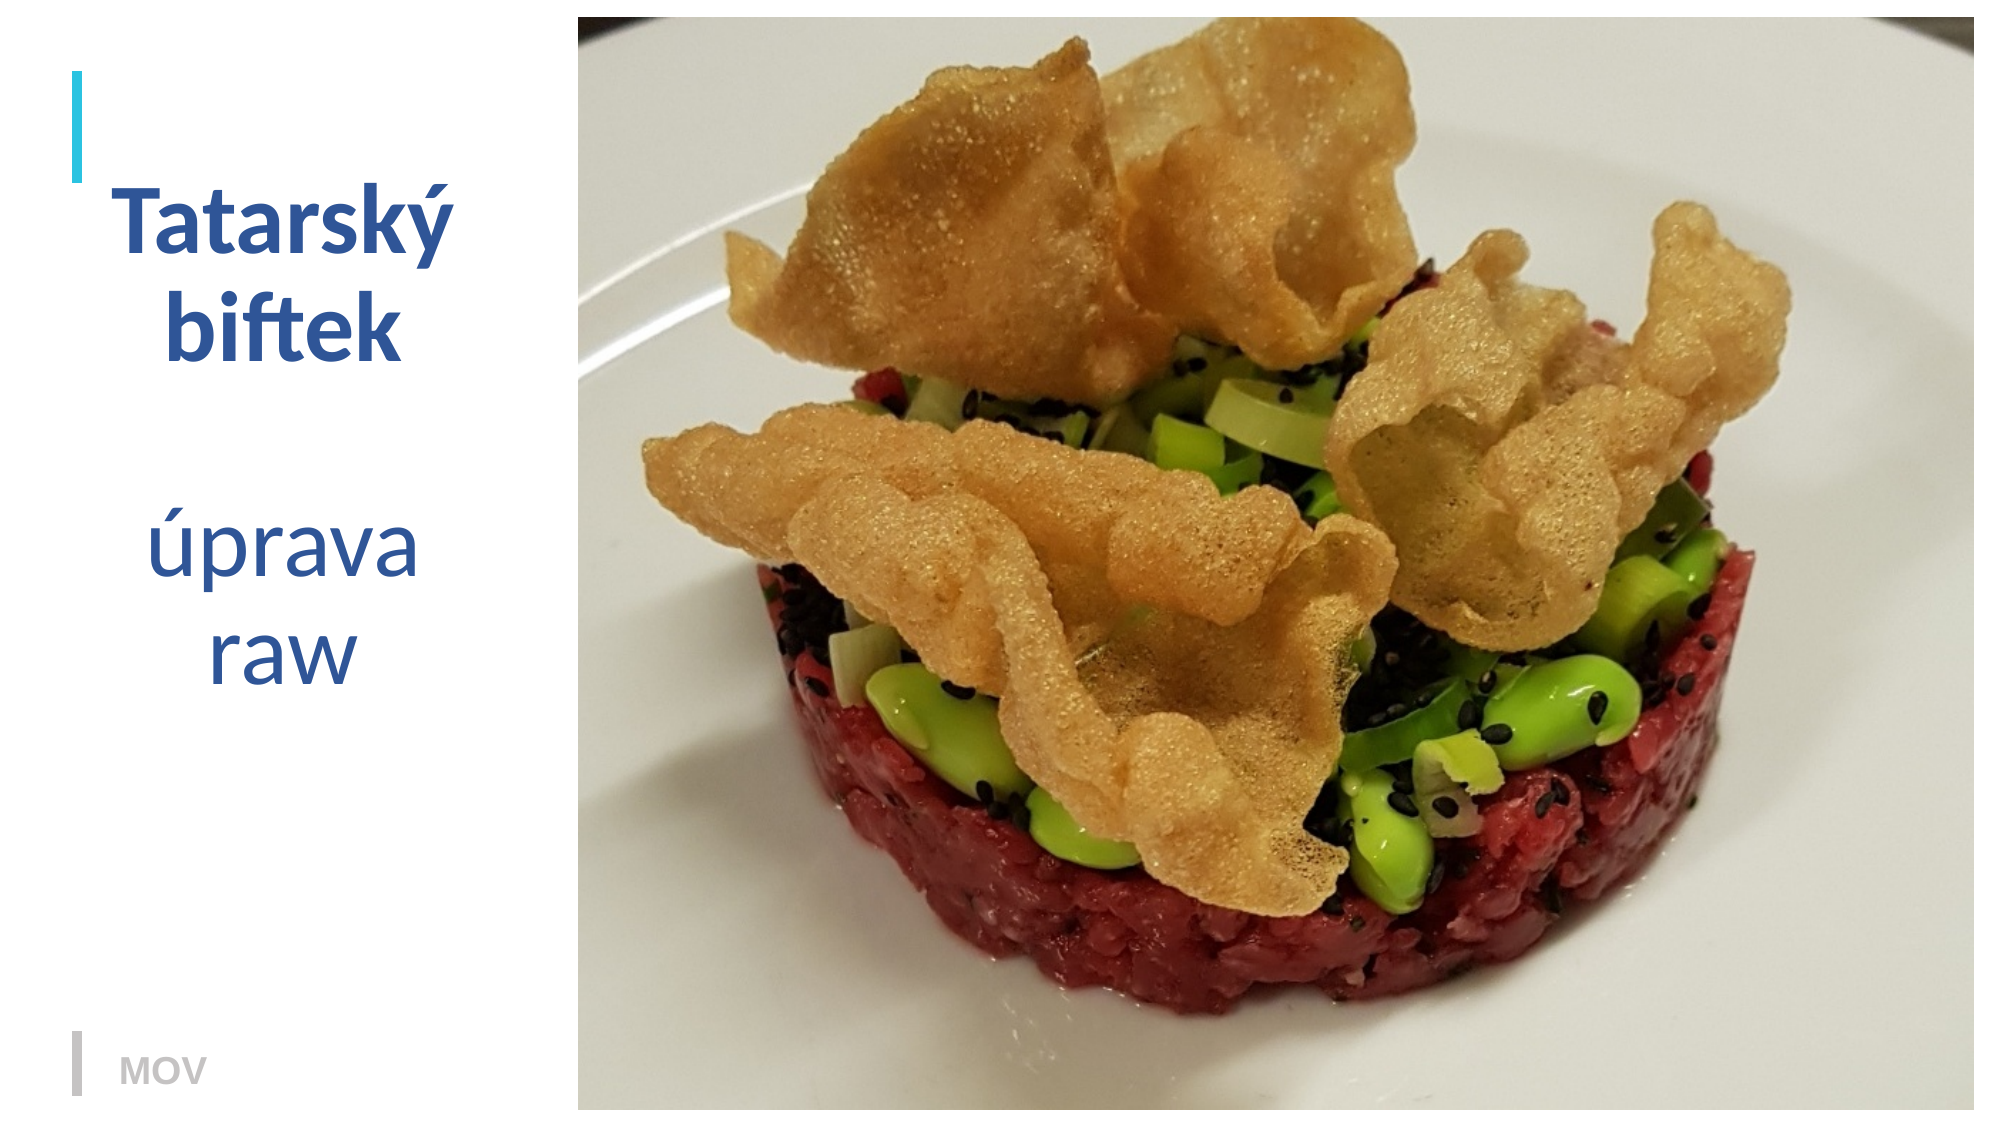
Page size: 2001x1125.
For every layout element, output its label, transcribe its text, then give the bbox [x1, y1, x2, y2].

picture [578, 17, 1974, 1110]
title Tatarský biftek úprava raw [91, 156, 476, 717]
